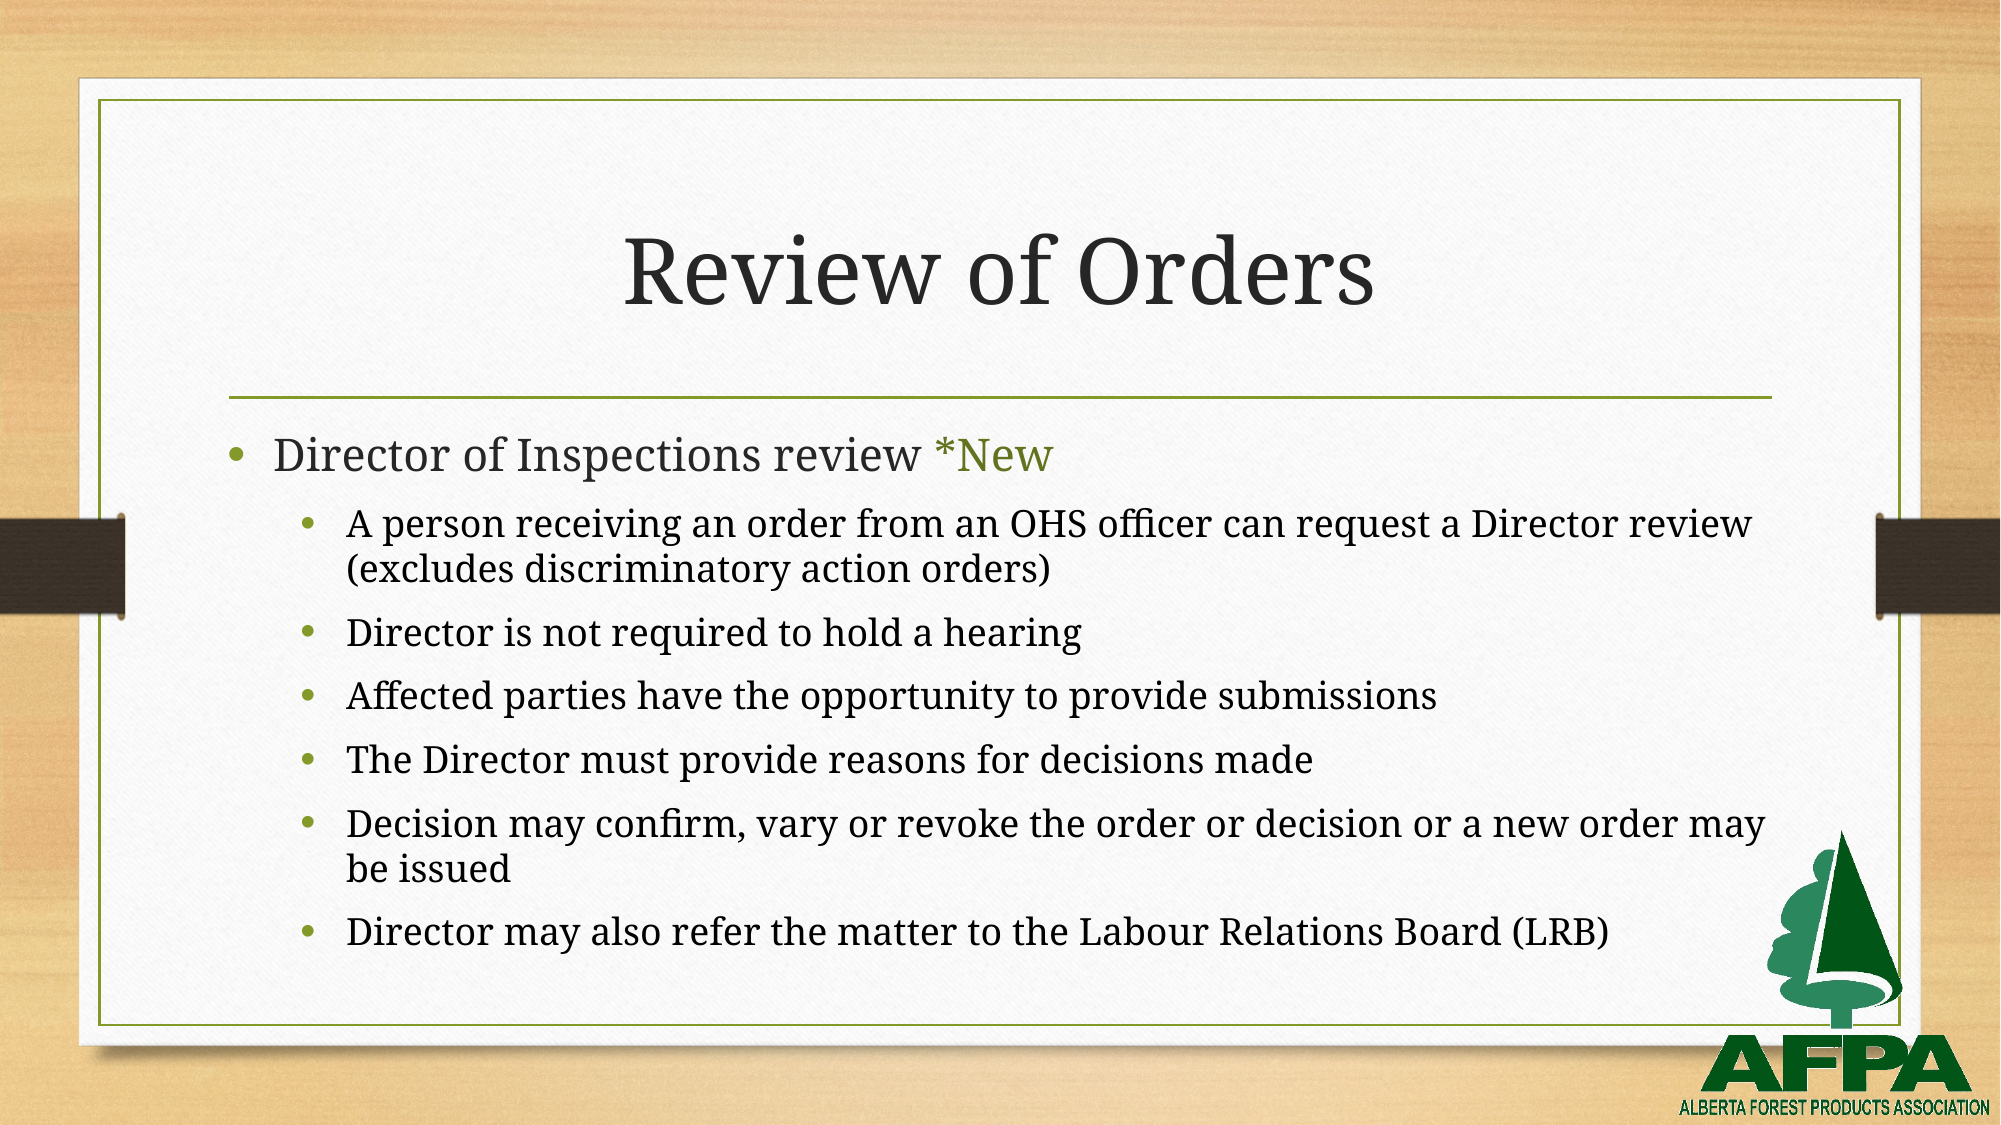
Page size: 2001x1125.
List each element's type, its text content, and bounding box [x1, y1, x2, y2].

picture [0, 0, 2001, 1125]
title Review of Orders [212, 161, 1788, 375]
list Director of Inspections review *New A person receiving an order from an OHS officer can request a Director review (excludes discriminatory action orders) Director is not required to hold a hearing Affected parties have the opportunity to provide submissions The Director must provide reasons for decisions made Decision may confirm, vary or revoke the order or decision or a new order may be issued Director may also refer the matter to the Labour Relations Board (LRB) [212, 419, 1788, 964]
